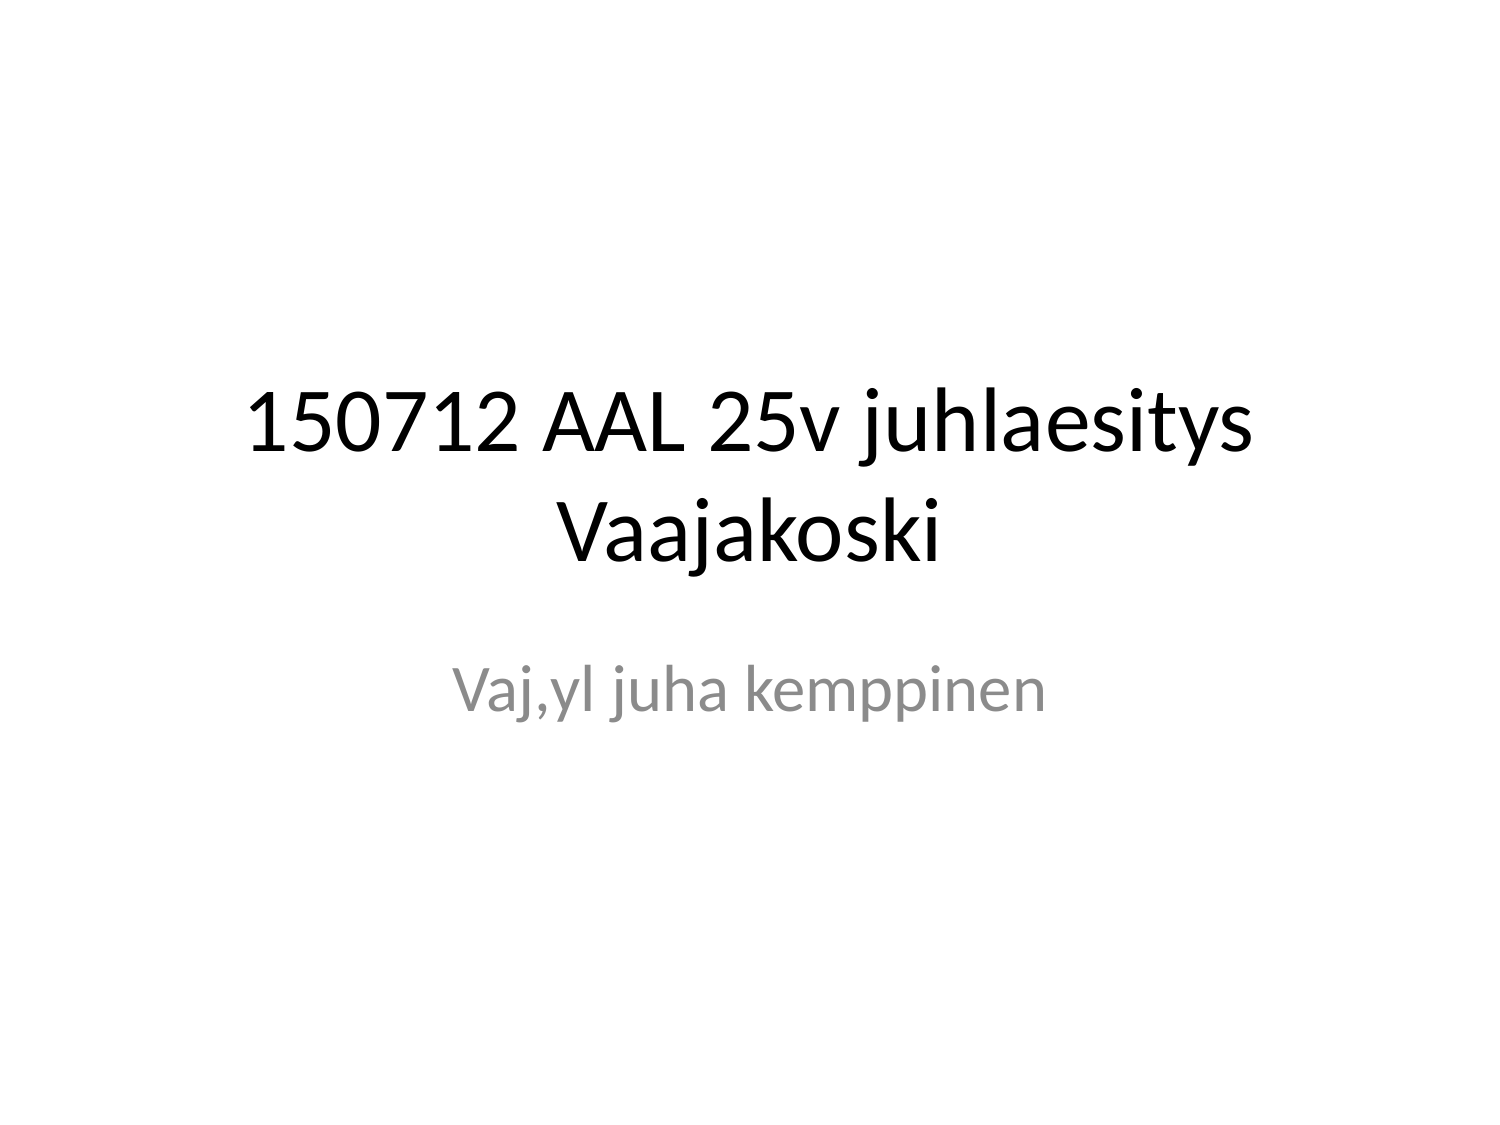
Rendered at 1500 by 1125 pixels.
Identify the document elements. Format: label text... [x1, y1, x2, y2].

subtitle Vaj,yl juha kemppinen [225, 637, 1275, 925]
title 150712 AAL 25v juhlaesitys Vaajakoski [112, 349, 1388, 591]
